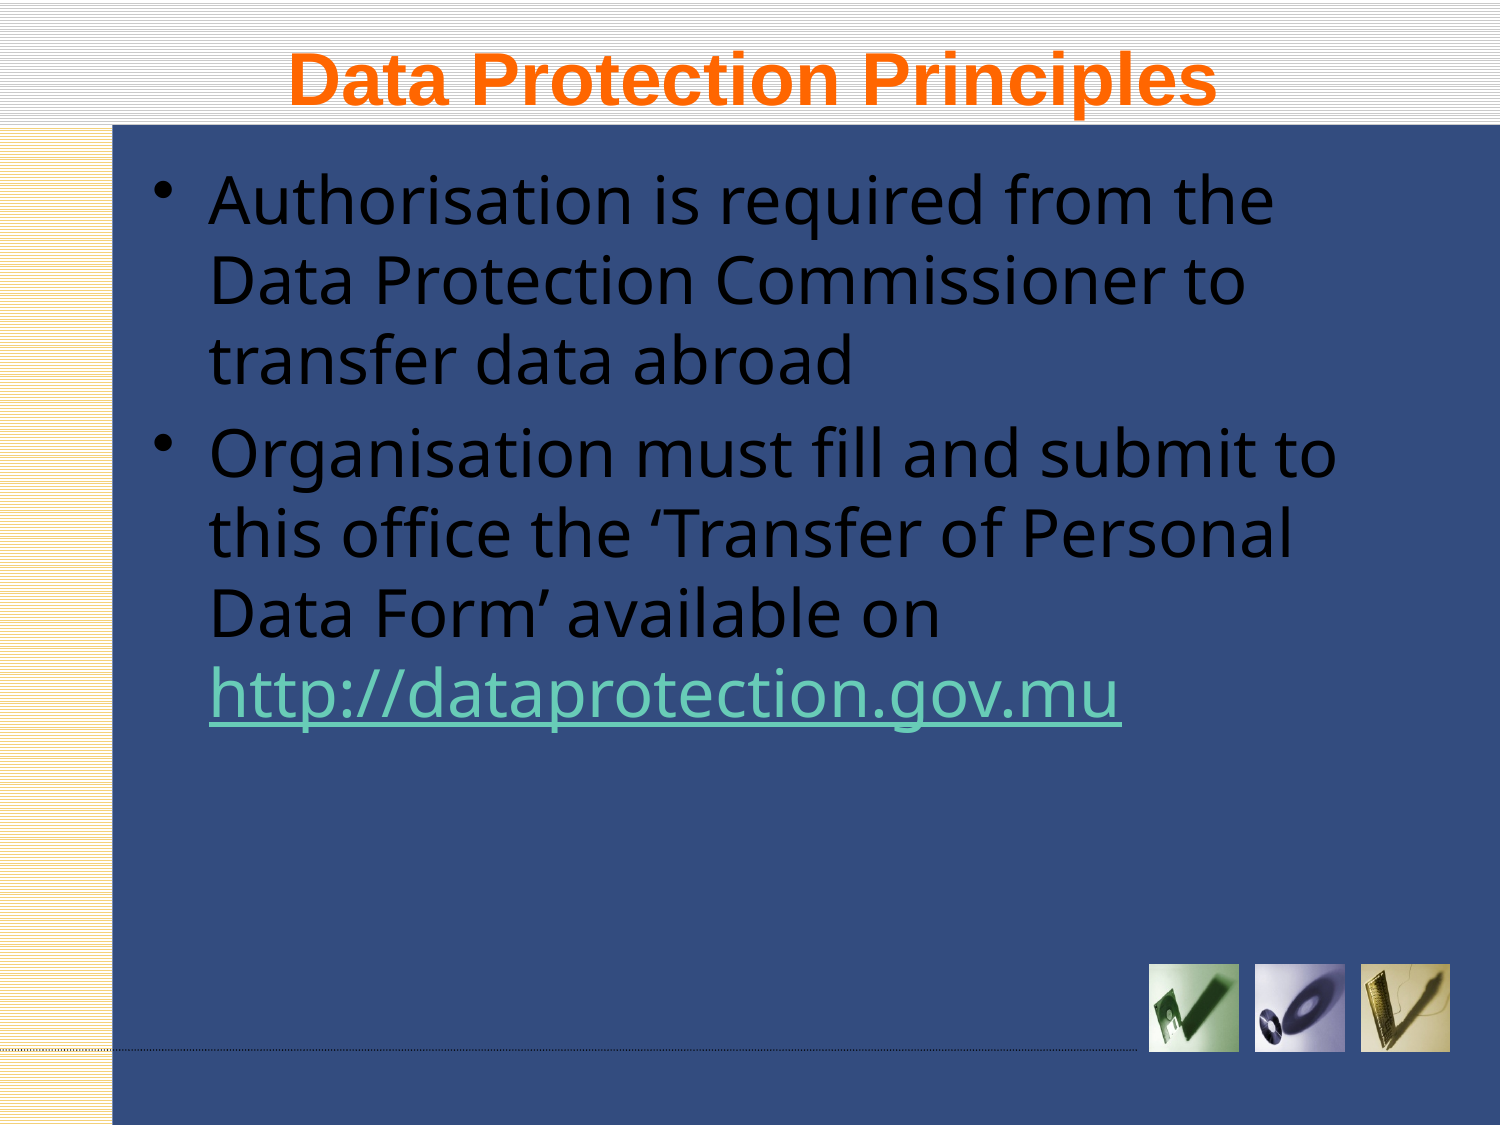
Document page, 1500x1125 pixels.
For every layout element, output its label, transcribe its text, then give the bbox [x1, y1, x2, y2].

title Data Protection Principles [74, 37, 1433, 114]
picture [1361, 964, 1450, 1052]
list Authorisation is required from the Data Protection Commissioner to transfer data abroad Organisation must fill and submit to this office the ‘Transfer of Personal Data Form’ available on http://dataprotection.gov.mu [137, 149, 1413, 1013]
picture [1255, 1013, 1345, 1052]
picture [1149, 1013, 1239, 1052]
